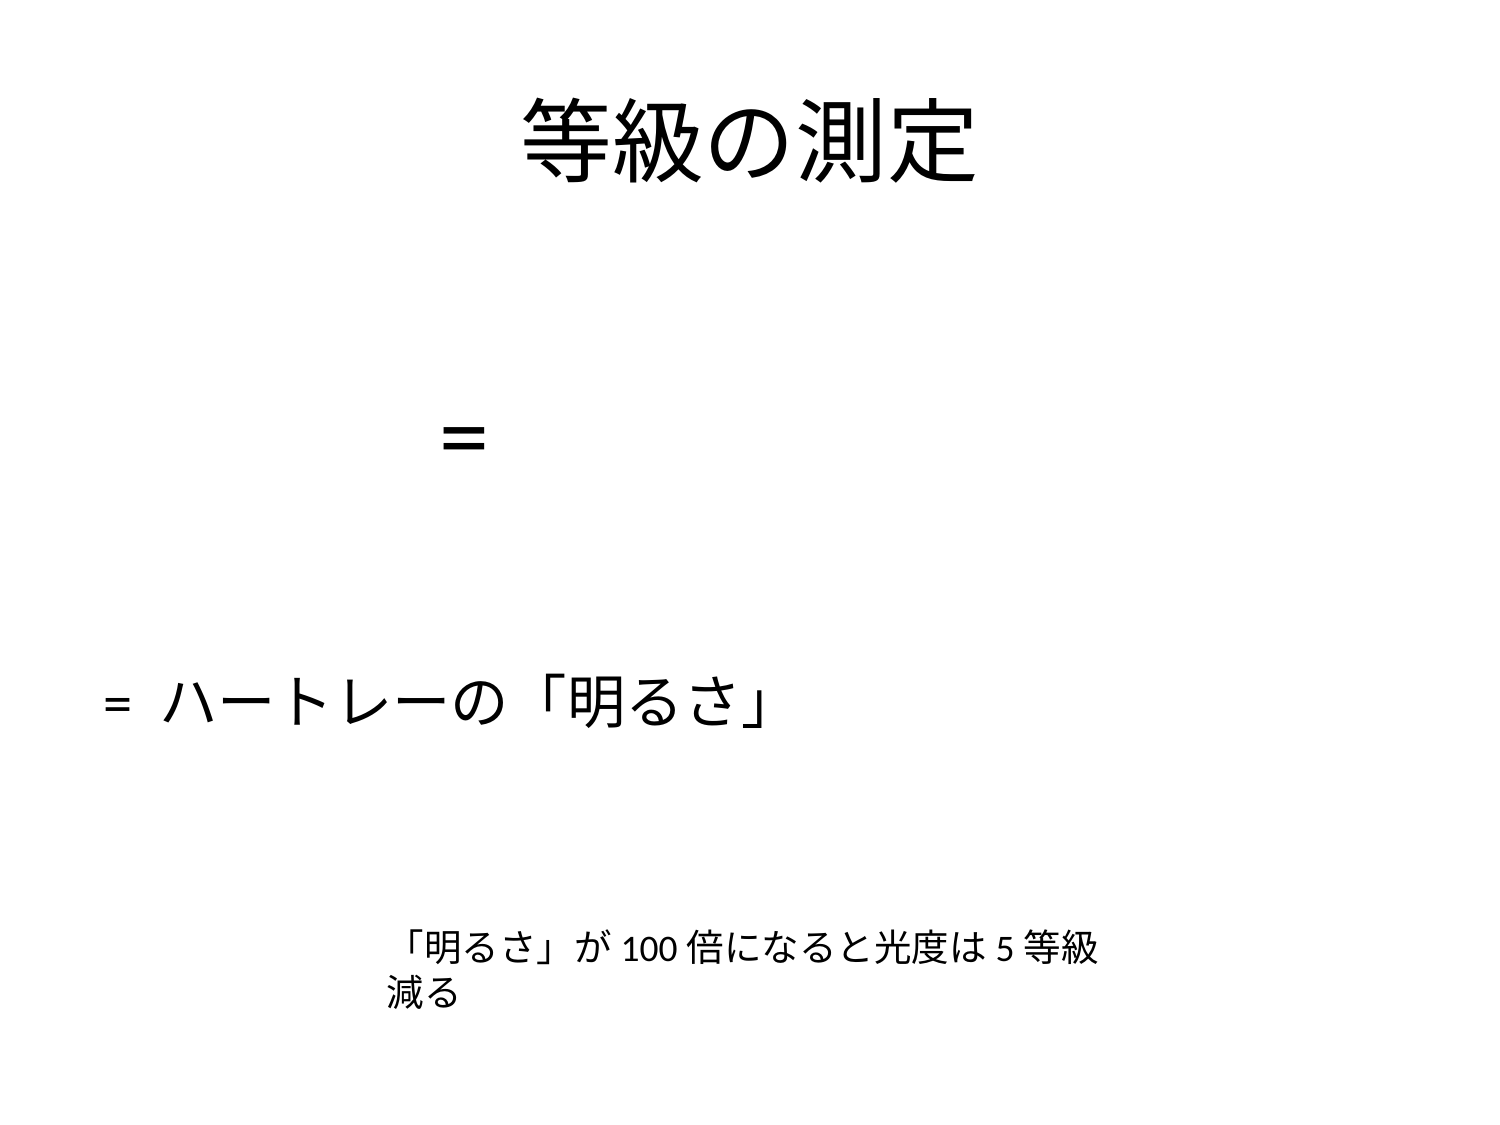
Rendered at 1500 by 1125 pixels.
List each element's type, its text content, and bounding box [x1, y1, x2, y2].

text_box 「明るさ」が100倍になると光度は5等級減る [371, 916, 1117, 1022]
title 等級の測定 [75, 45, 1425, 233]
